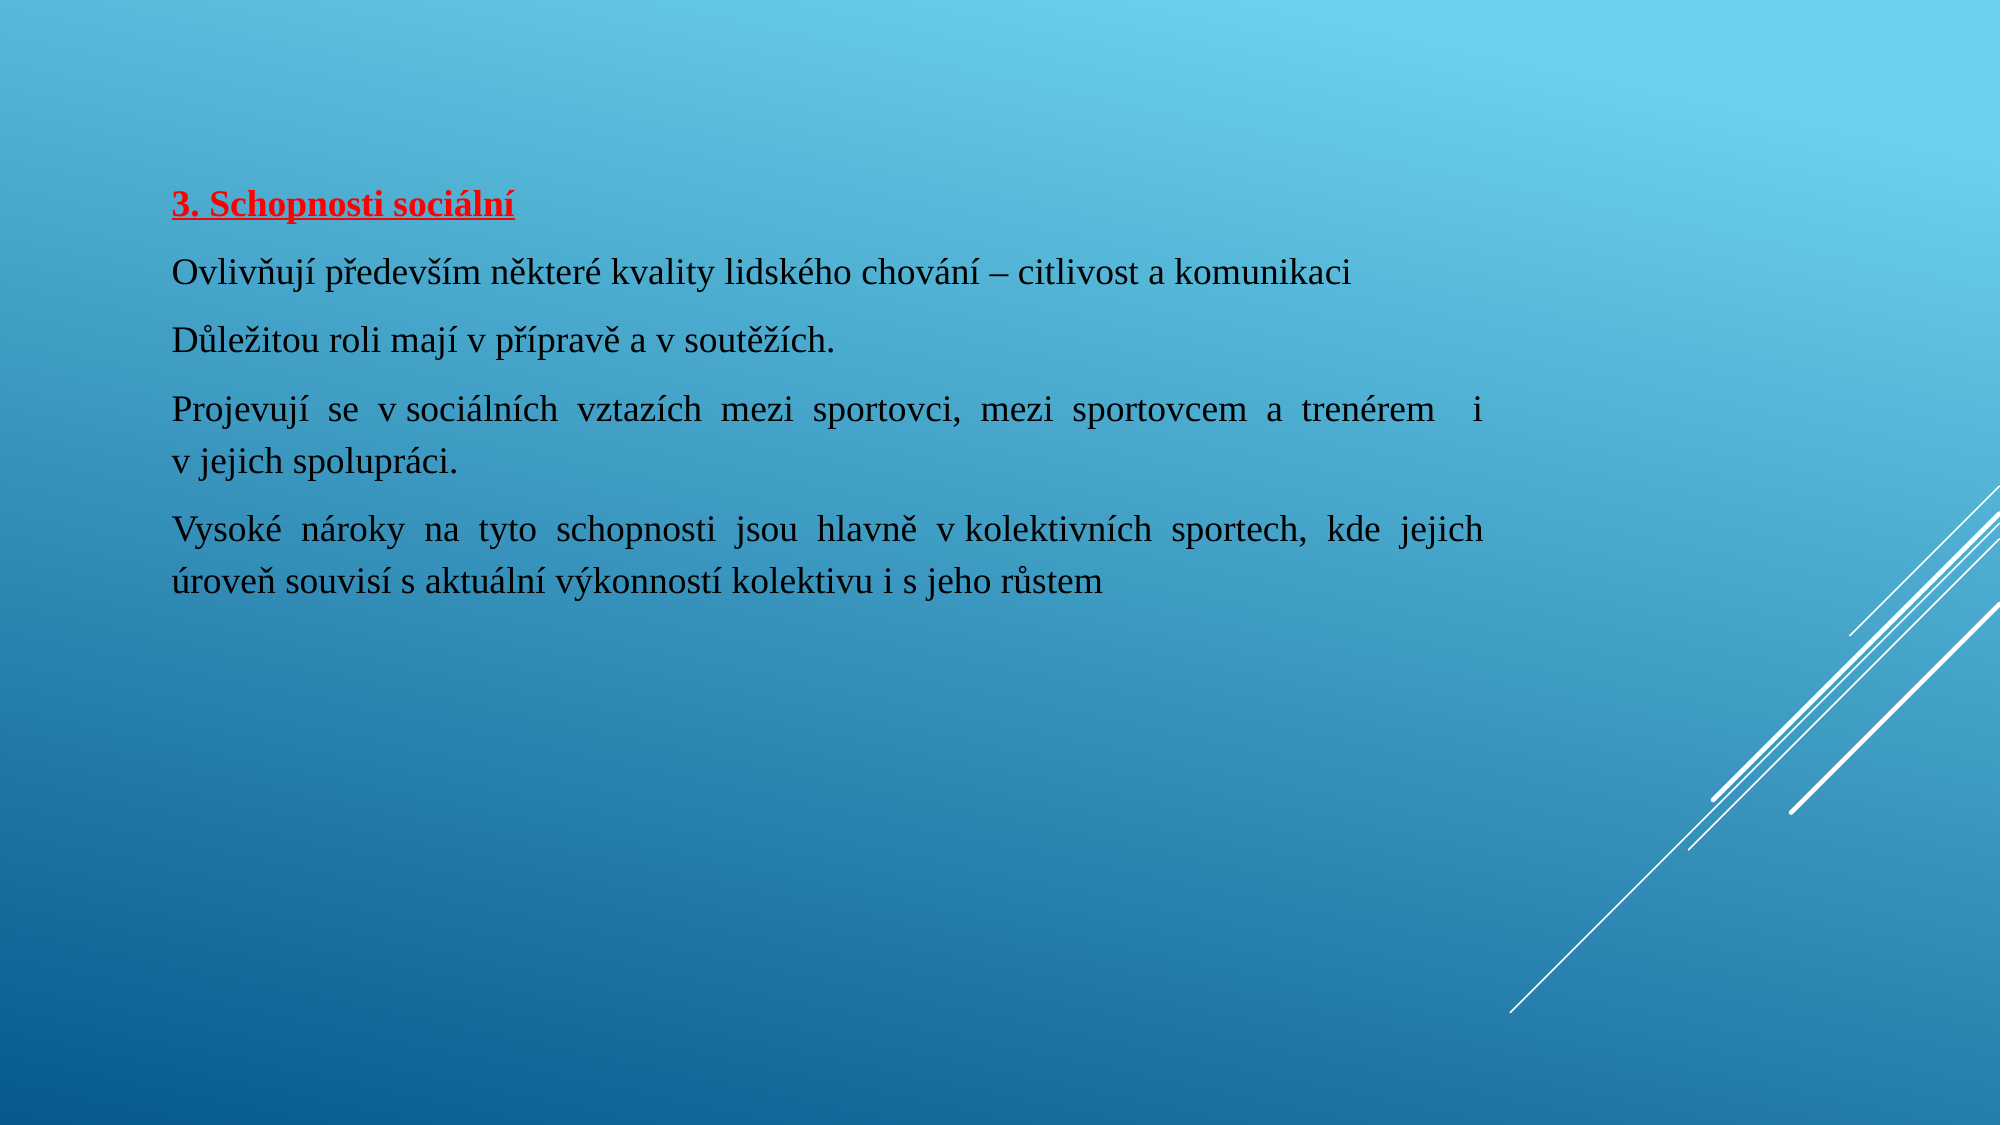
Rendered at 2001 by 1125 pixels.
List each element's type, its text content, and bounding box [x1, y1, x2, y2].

text_box 3. Schopnosti sociální Ovlivňují především některé kvality lidského chování – citlivost a komunikaci Důležitou roli mají v přípravě a v soutěžích. Projevují se v sociálních vztazích mezi sportovci, mezi sportovcem a trenérem i v jejich spolupráci. Vysoké nároky na tyto schopnosti jsou hlavně v kolektivních sportech, kde jejich úroveň souvisí s aktuální výkonností kolektivu i s jeho růstem [156, 112, 1500, 608]
